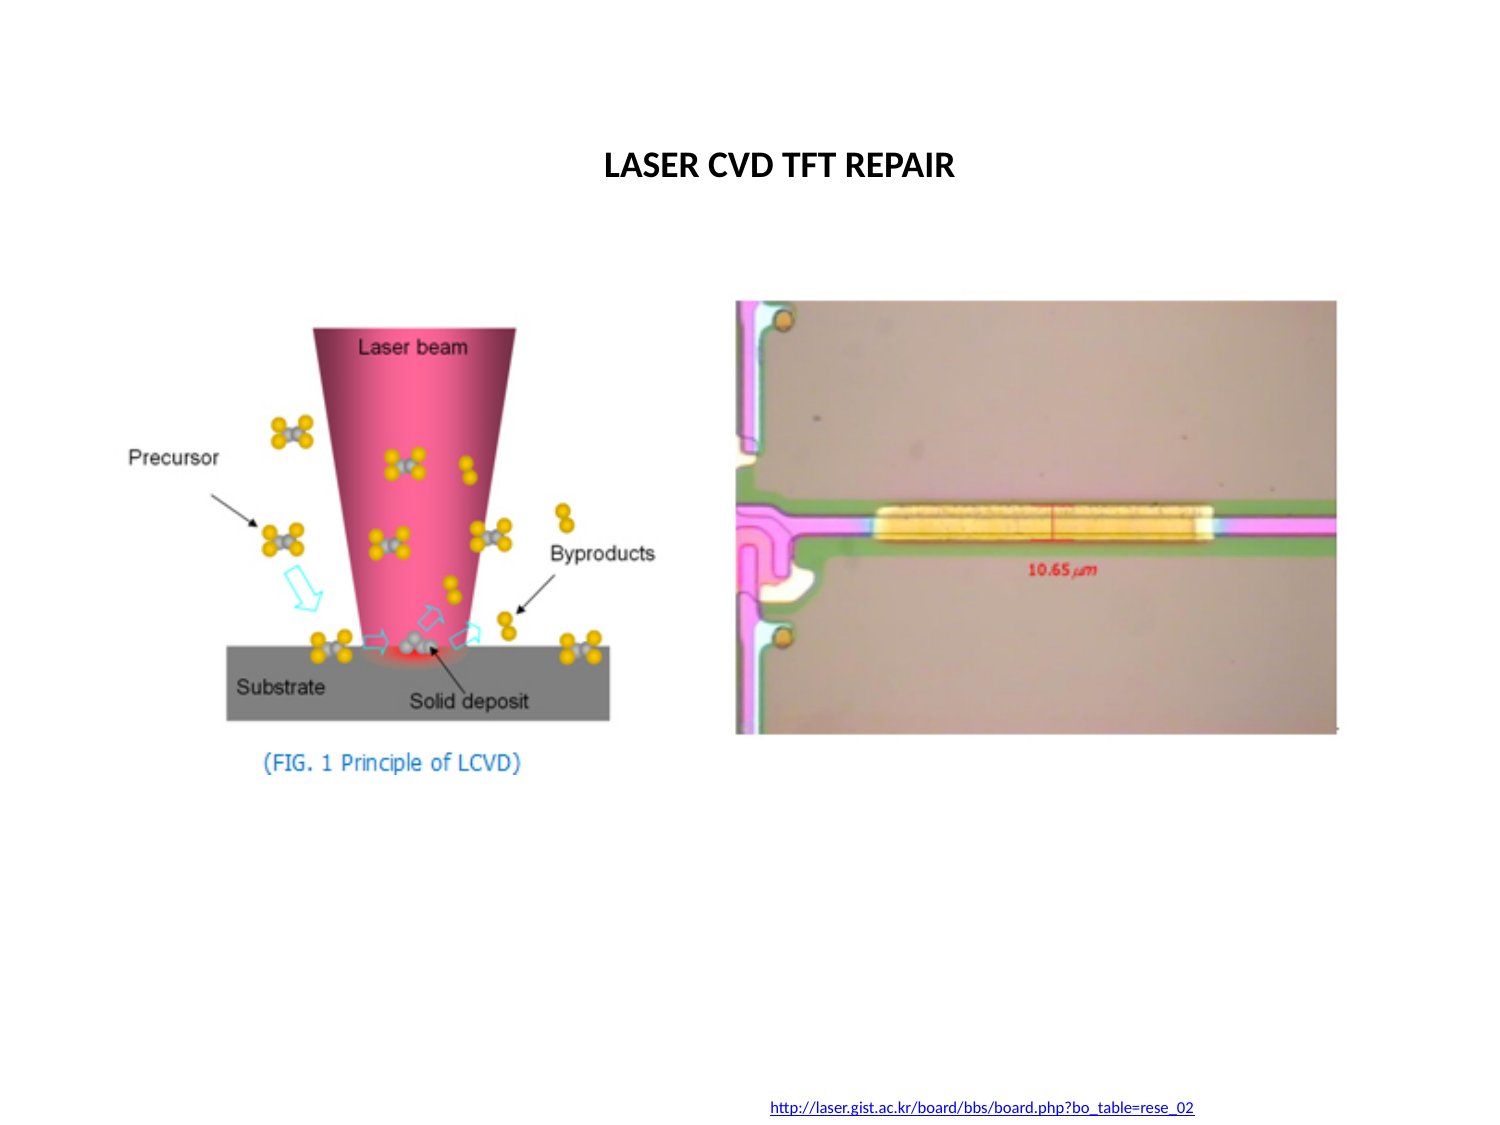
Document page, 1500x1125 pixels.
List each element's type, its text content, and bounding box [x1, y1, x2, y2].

text_box http://laser.gist.ac.kr/board/bbs/board.php?bo_table=rese_02 [755, 1089, 1500, 1125]
text_box LASER CVD TFT REPAIR [589, 132, 971, 192]
picture [99, 284, 1361, 775]
